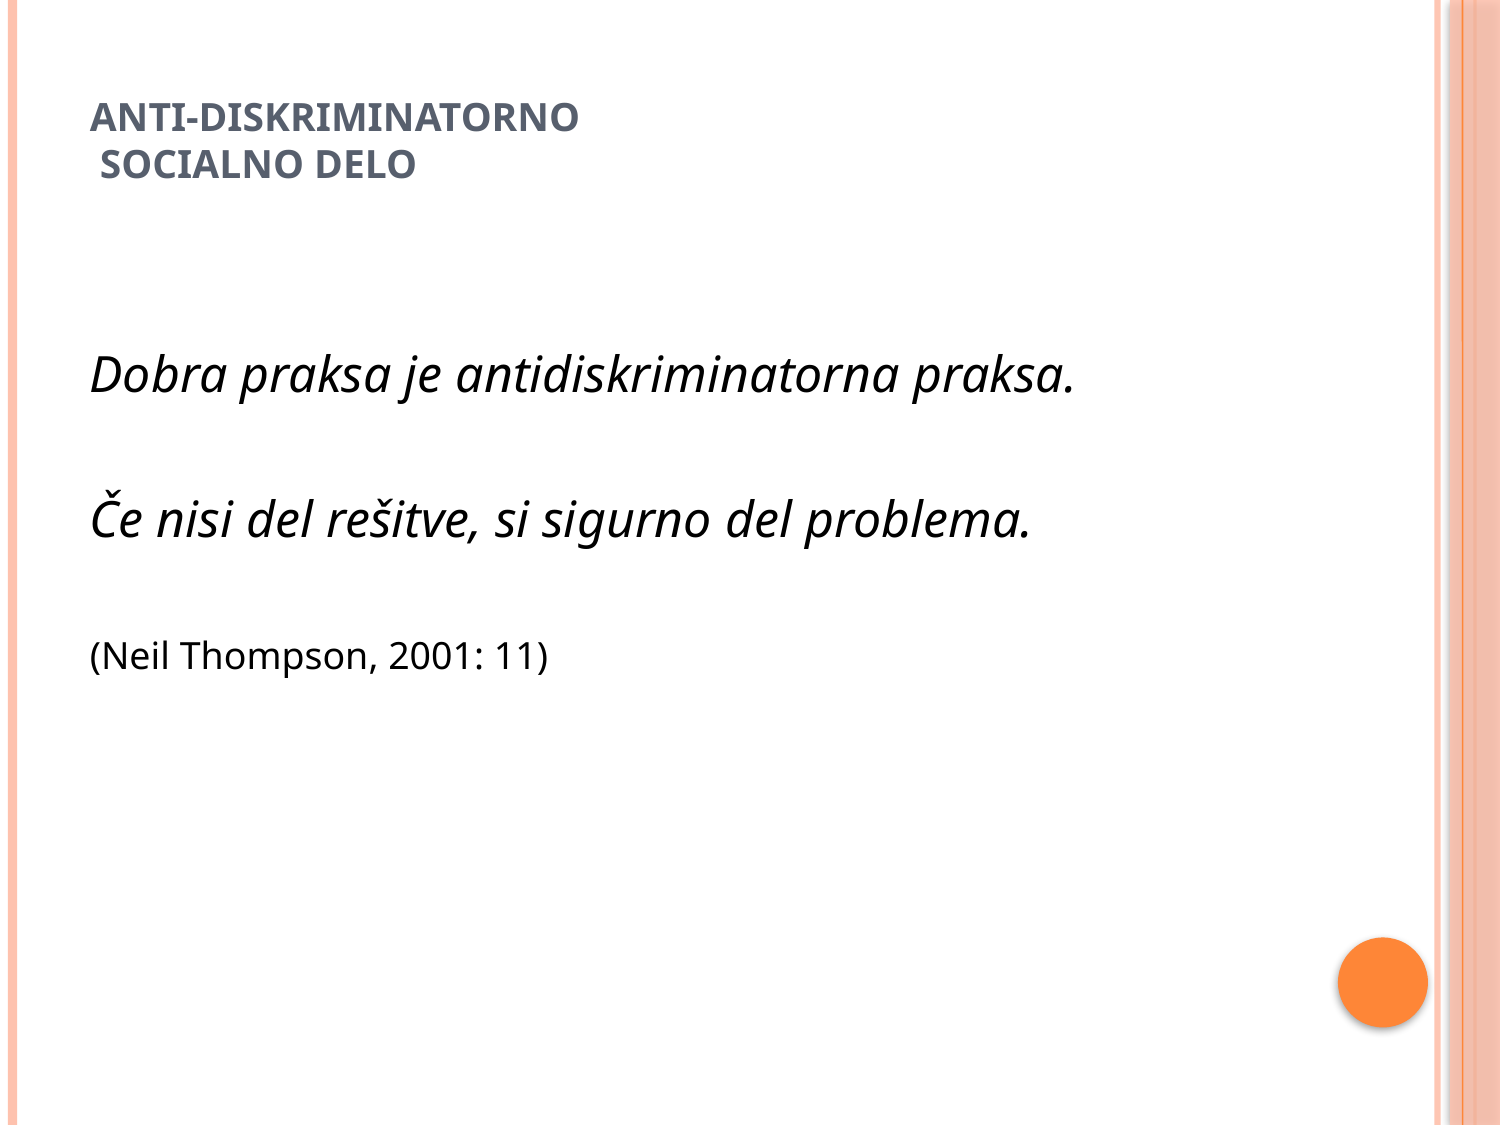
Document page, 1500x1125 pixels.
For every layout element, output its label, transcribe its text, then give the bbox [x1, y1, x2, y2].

title ANTI-DISKRIMINATORNO SOCIALNO DELO [75, 45, 1300, 233]
list Dobra praksa je antidiskriminatorna praksa. Če nisi del rešitve, si sigurno del problema. (Neil Thompson, 2001: 11) [75, 262, 1300, 1062]
